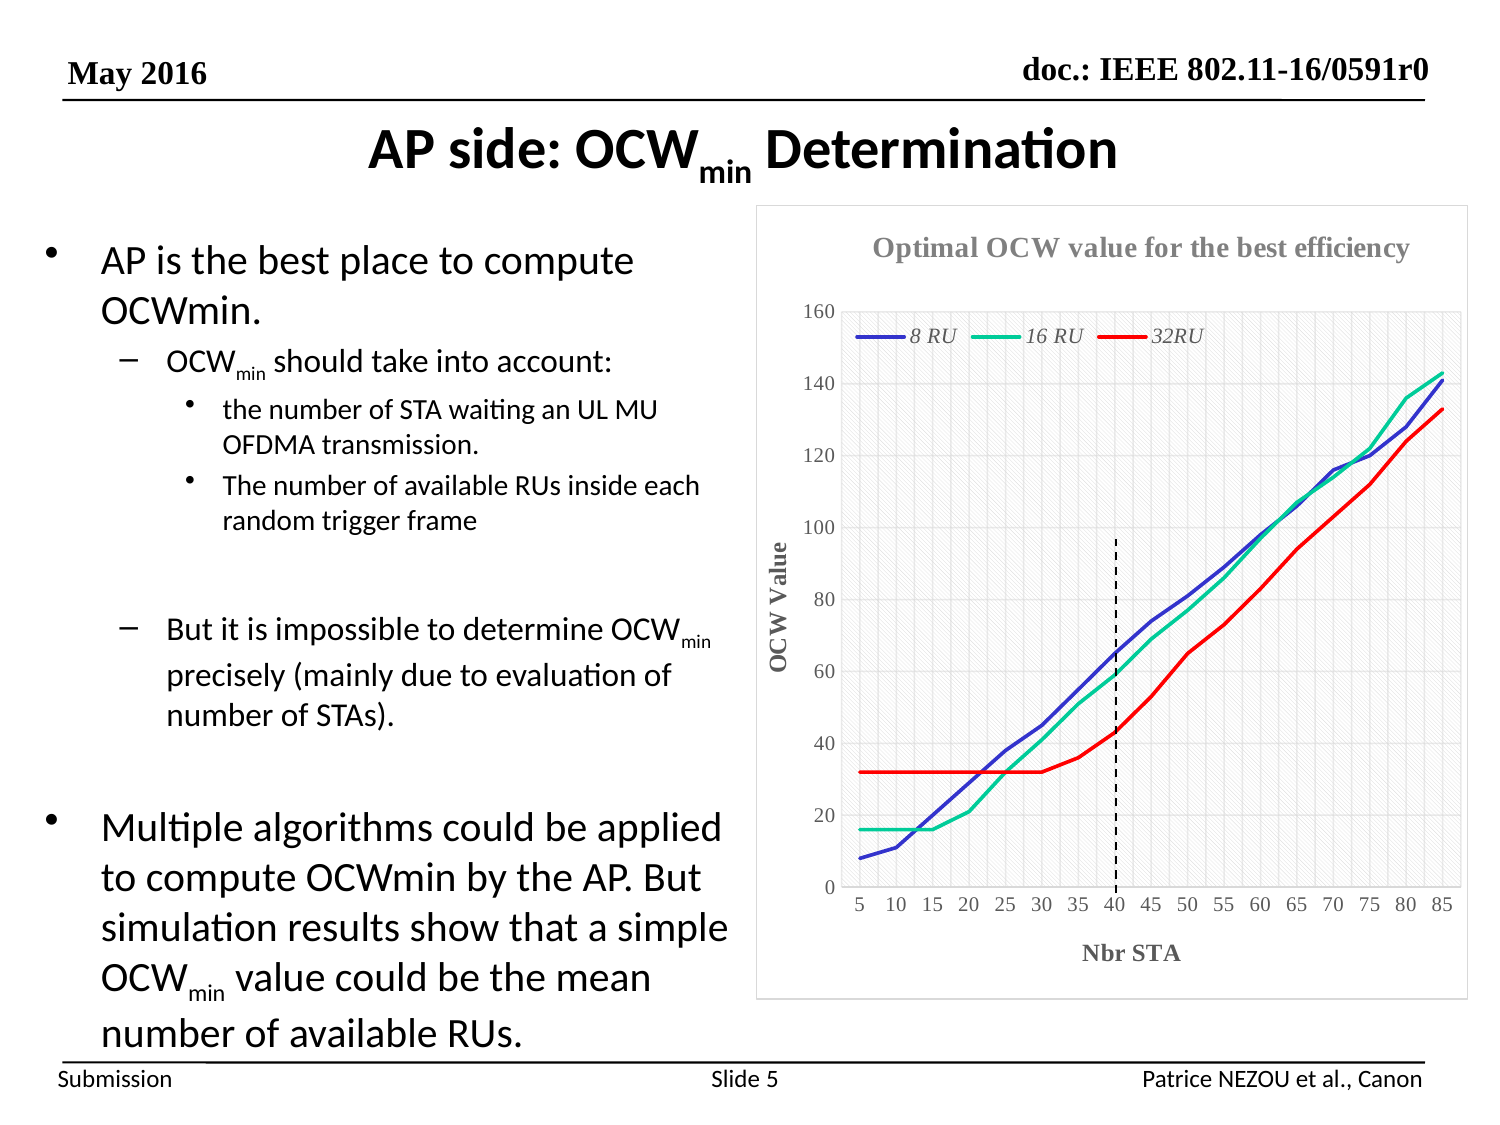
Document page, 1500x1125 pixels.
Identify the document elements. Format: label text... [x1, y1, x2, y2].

title AP side: OCWmin Determination [62, 74, 1426, 226]
list AP is the best place to compute OCWmin. OCWmin should take into account: the number of STA waiting an UL MU OFDMA transmission. The number of available RUs inside each random trigger frame But it is impossible to determine OCWmin precisely (mainly due to evaluation of number of STAs). Multiple algorithms could be applied to compute OCWmin by the AP. But simulation results show that a simple OCWmin value could be the mean number of available RUs. [29, 224, 750, 569]
chart [755, 204, 1469, 1000]
slide_number Slide 5 [702, 1061, 788, 1093]
